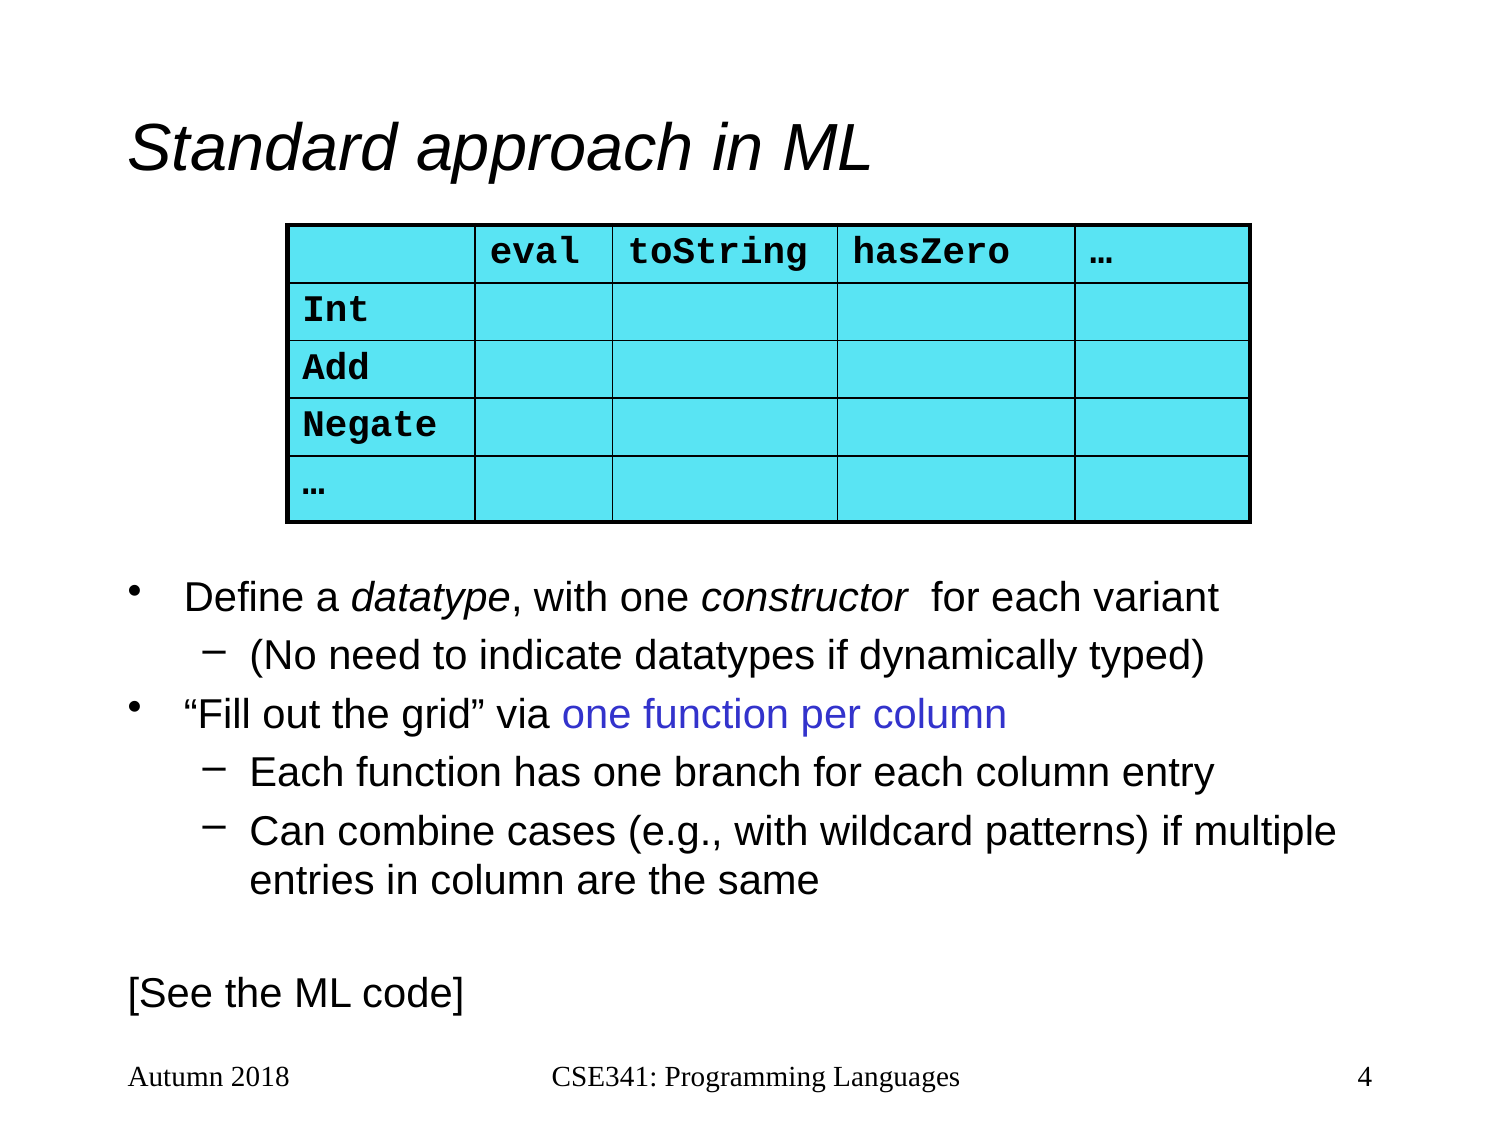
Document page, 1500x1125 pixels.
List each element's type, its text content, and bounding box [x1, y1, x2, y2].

table_cell [476, 284, 612, 340]
table_cell [838, 341, 1074, 397]
table_cell [838, 399, 1074, 455]
table_cell Int [290, 284, 474, 340]
table_header hasZero [838, 227, 1074, 282]
table_cell [1076, 457, 1248, 520]
table_cell Negate [290, 399, 474, 455]
title Standard approach in ML [112, 49, 1388, 238]
table_cell [1076, 341, 1248, 397]
table_header [290, 227, 474, 282]
table_cell [613, 341, 837, 397]
table_cell [613, 399, 837, 455]
table_cell [838, 457, 1074, 520]
table_cell [613, 457, 837, 520]
footer CSE341: Programming Languages [474, 1049, 1038, 1125]
list Define a datatype, with one constructor for each variant (No need to indicate datatypes if dynamically typed) “Fill out the grid” via one function per column Each function has one branch for each column entry Can combine cases (e.g., with wildcard patterns) if multiple entries in column are the same [See the ML code] [112, 562, 1388, 1001]
table_cell [476, 341, 612, 397]
table_header … [1076, 227, 1248, 282]
table_cell … [290, 457, 474, 520]
table_header eval [476, 227, 612, 282]
table_cell [838, 284, 1074, 340]
table_cell [1076, 399, 1248, 455]
table_cell [476, 399, 612, 455]
table_header toString [613, 227, 837, 282]
table_cell [613, 284, 837, 340]
table_cell [1076, 284, 1248, 340]
table_cell [476, 457, 612, 520]
slide_number 4 [1074, 1049, 1388, 1125]
slide_number Autumn 2018 [112, 1049, 426, 1125]
table_cell Add [290, 341, 474, 397]
